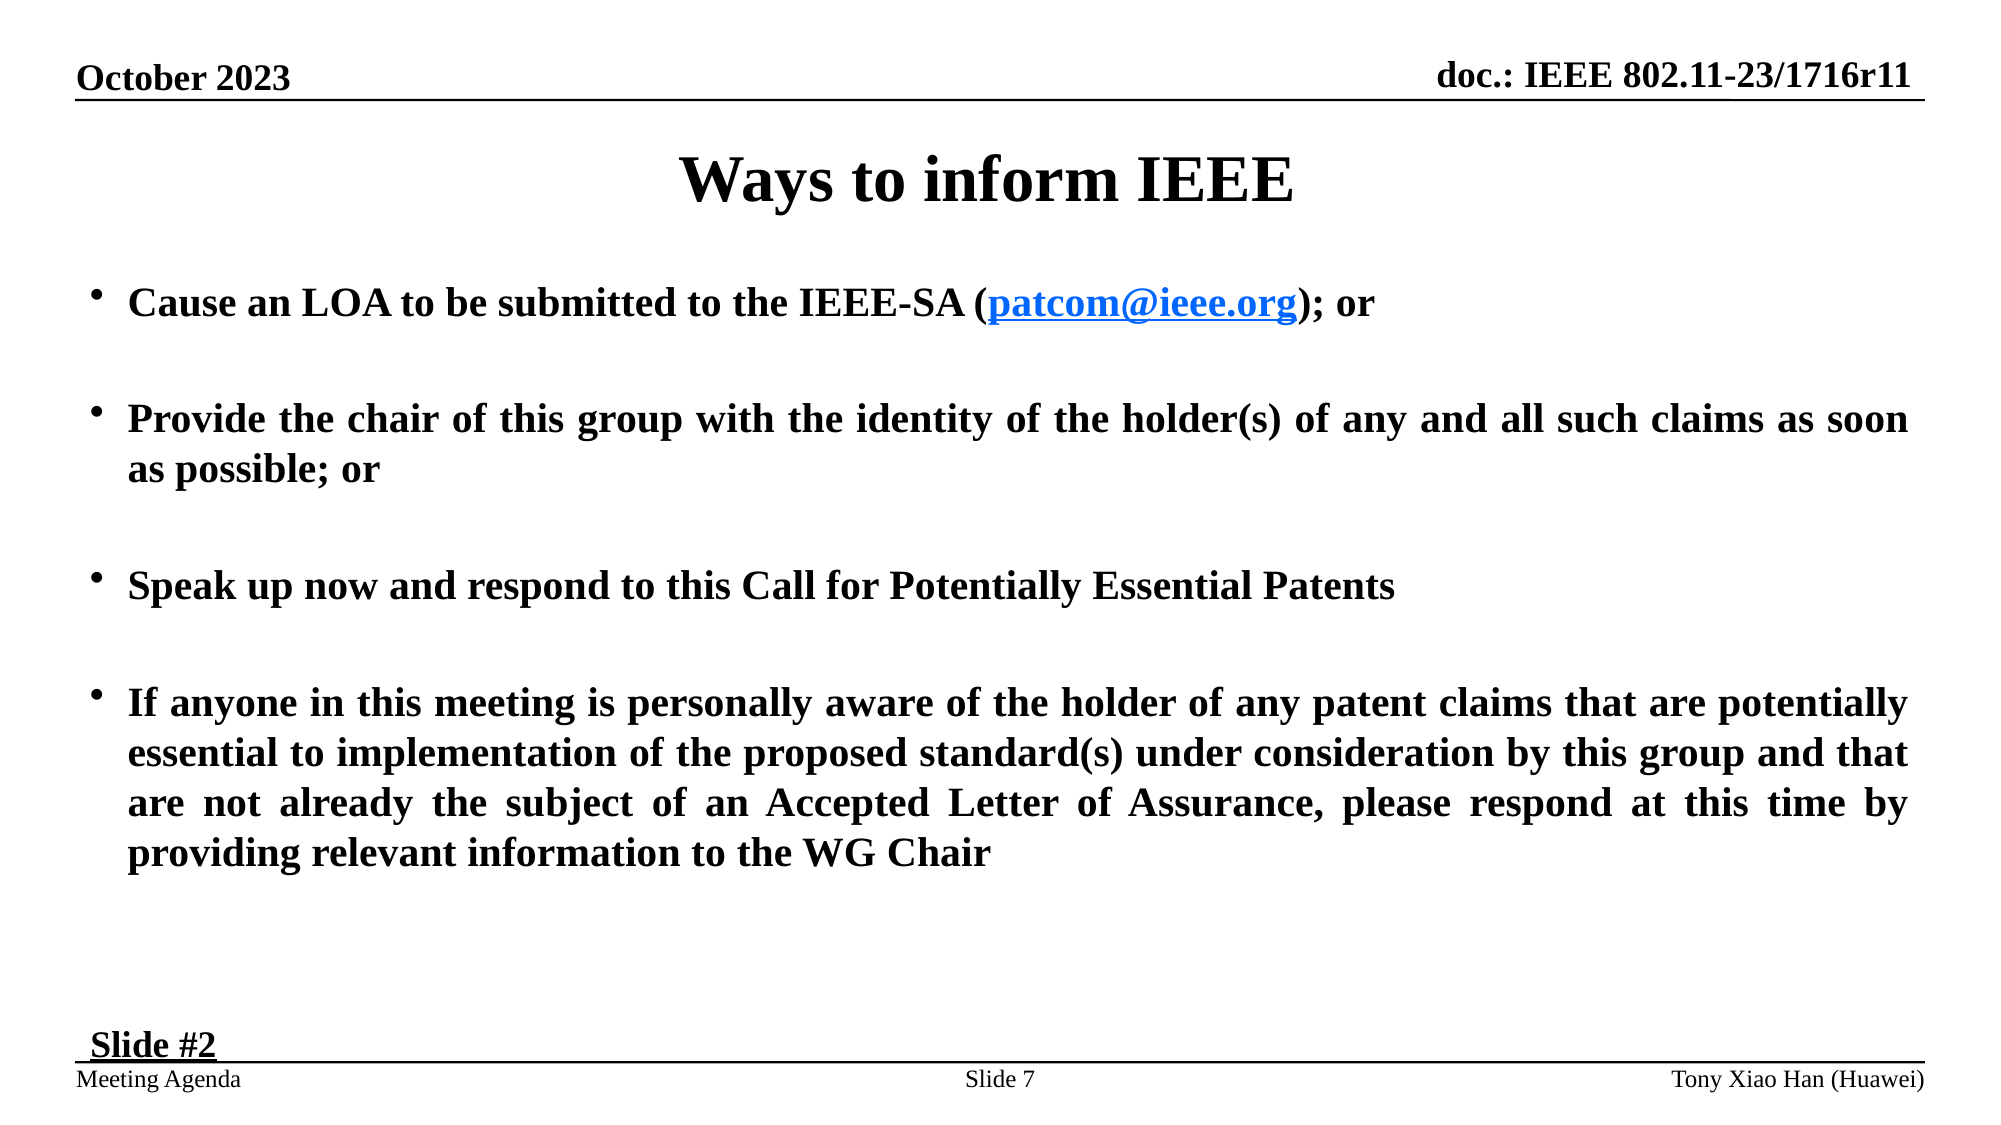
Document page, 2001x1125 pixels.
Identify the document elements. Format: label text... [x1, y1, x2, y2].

text_box [337, 37, 1688, 163]
text_box Ways to inform IEEE [337, 87, 1638, 263]
text_box Slide #2 [75, 1012, 232, 1073]
text_box Cause an LOA to be submitted to the IEEE-SA (patcom@ieee.org); or Provide the chair of this group with the identity of the holder(s) of any and all such claims as soon as possible; or Speak up now and respond to this Call for Potentially Essential Patents If anyone in this meeting is personally aware of the holder of any patent claims that are potentially essential to implementation of the proposed standard(s) under consideration by this group and that are not already the subject of an Accepted Letter of Assurance, please respond at this time by providing relevant information to the WG Chair [75, 246, 1925, 938]
